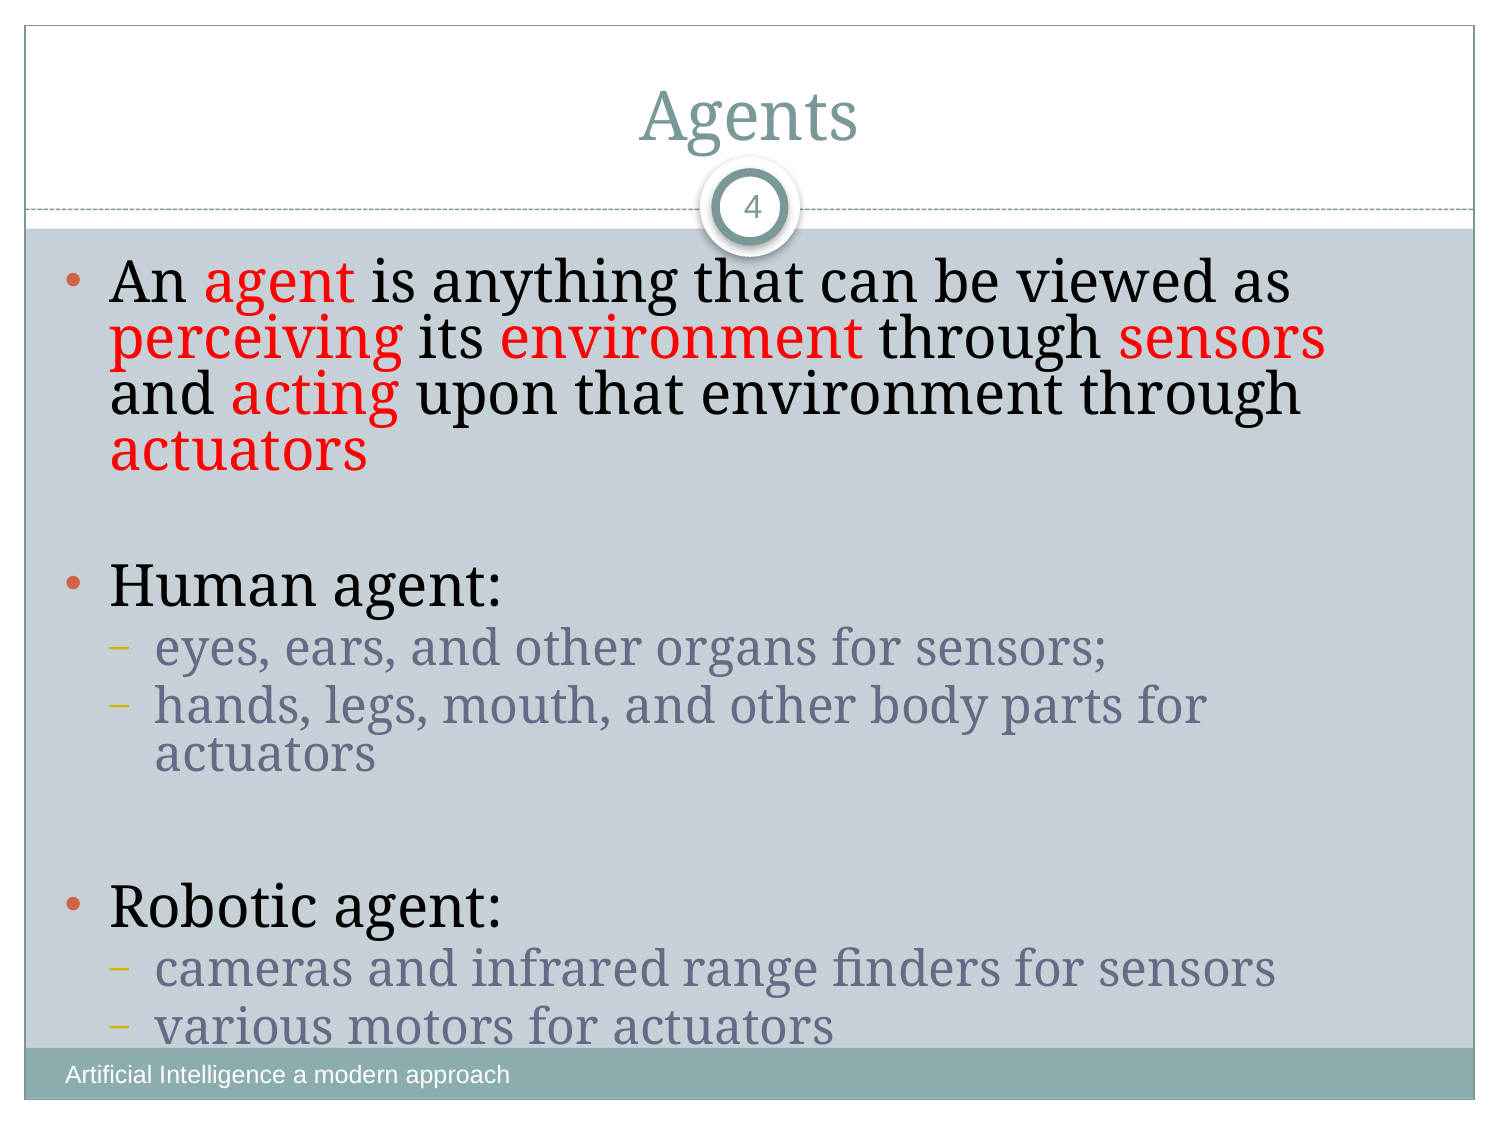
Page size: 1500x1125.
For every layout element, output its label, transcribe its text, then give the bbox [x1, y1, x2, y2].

title Agents [49, 37, 1450, 162]
list An agent is anything that can be viewed as perceiving its environment through sensors and acting upon that environment through actuators Human agent: eyes, ears, and other organs for sensors; hands, legs, mouth, and other body parts for actuators Robotic agent: cameras and infrared range finders for sensors various motors for actuators [49, 250, 1445, 1001]
slide_number 4 [715, 168, 791, 241]
footer Artificial Intelligence a modern approach [50, 1051, 638, 1112]
